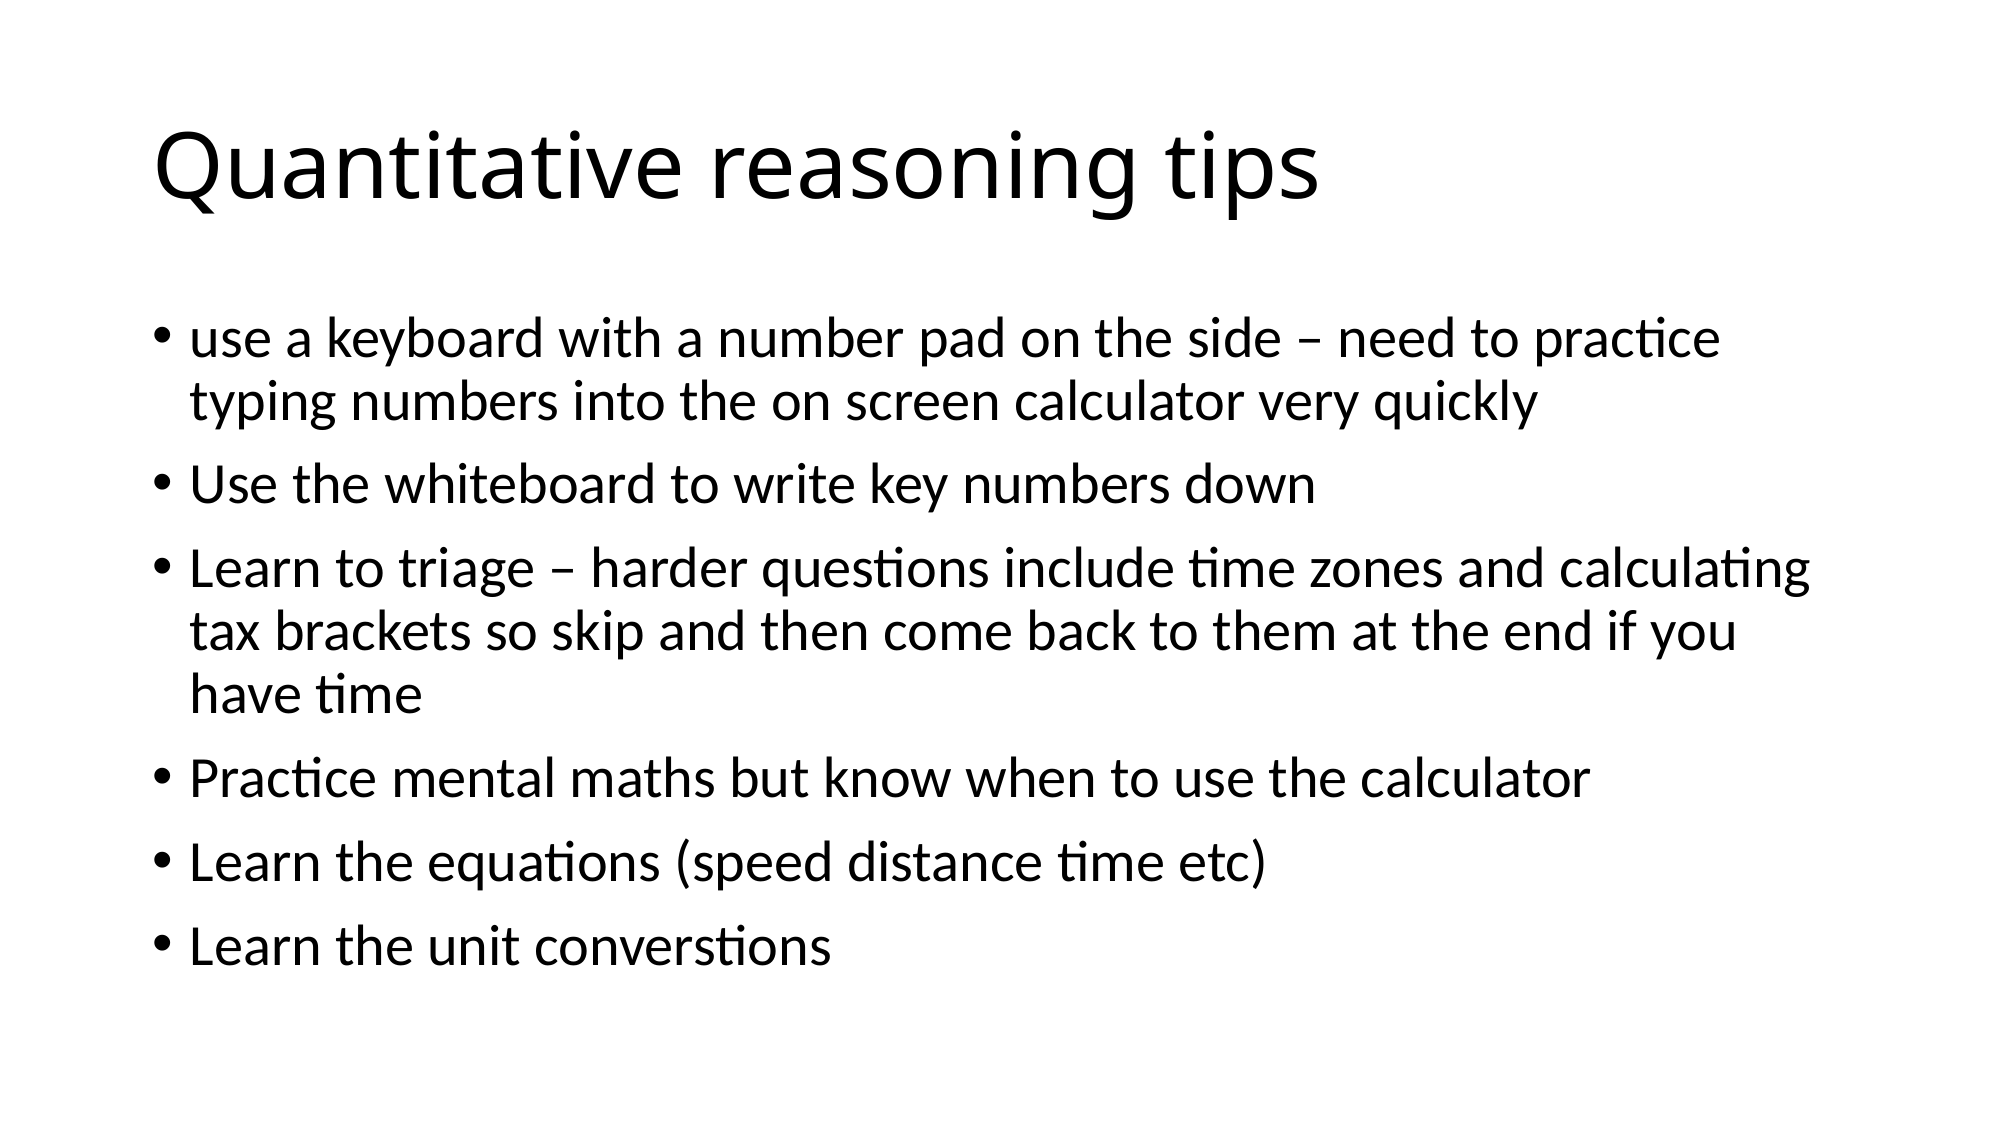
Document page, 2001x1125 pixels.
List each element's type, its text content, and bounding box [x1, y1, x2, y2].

title Quantitative reasoning tips [137, 59, 1863, 278]
list use a keyboard with a number pad on the side – need to practice typing numbers into the on screen calculator very quickly Use the whiteboard to write key numbers down Learn to triage – harder questions include time zones and calculating tax brackets so skip and then come back to them at the end if you have time Practice mental maths but know when to use the calculator Learn the equations (speed distance time etc) Learn the unit converstions [137, 299, 1863, 1014]
